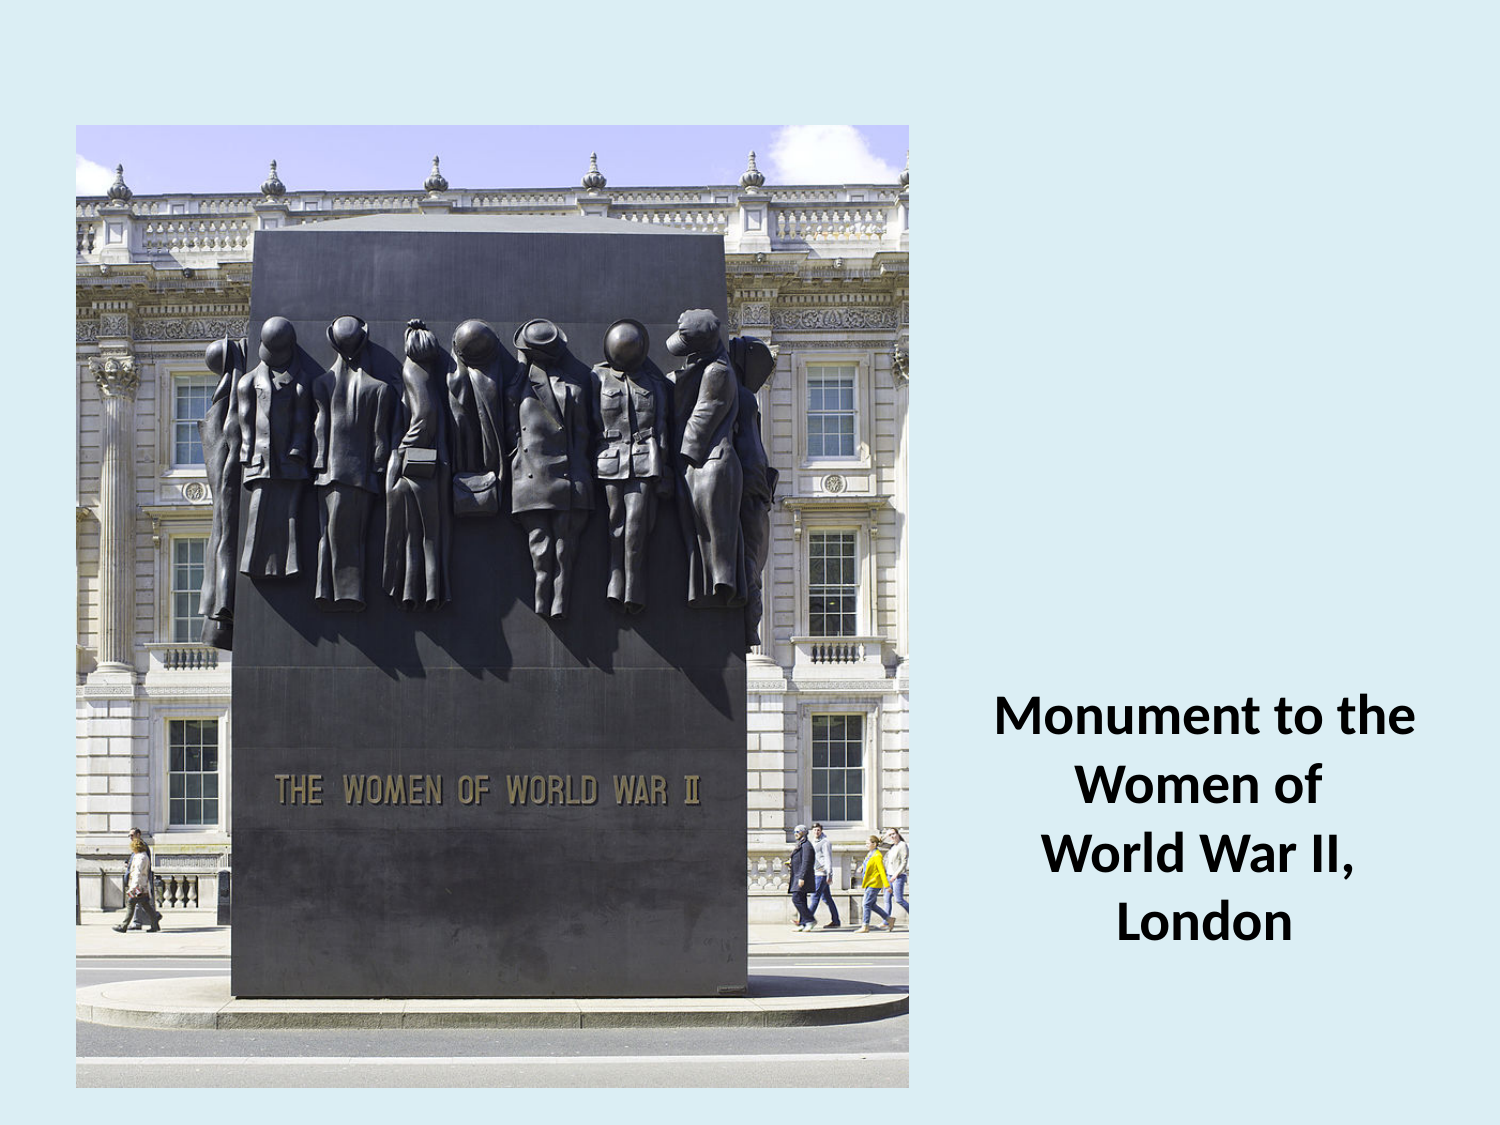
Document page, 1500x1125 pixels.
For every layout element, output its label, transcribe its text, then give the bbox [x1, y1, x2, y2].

title Monument to the Women of World War II, London [962, 668, 1447, 1059]
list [76, 125, 909, 1089]
